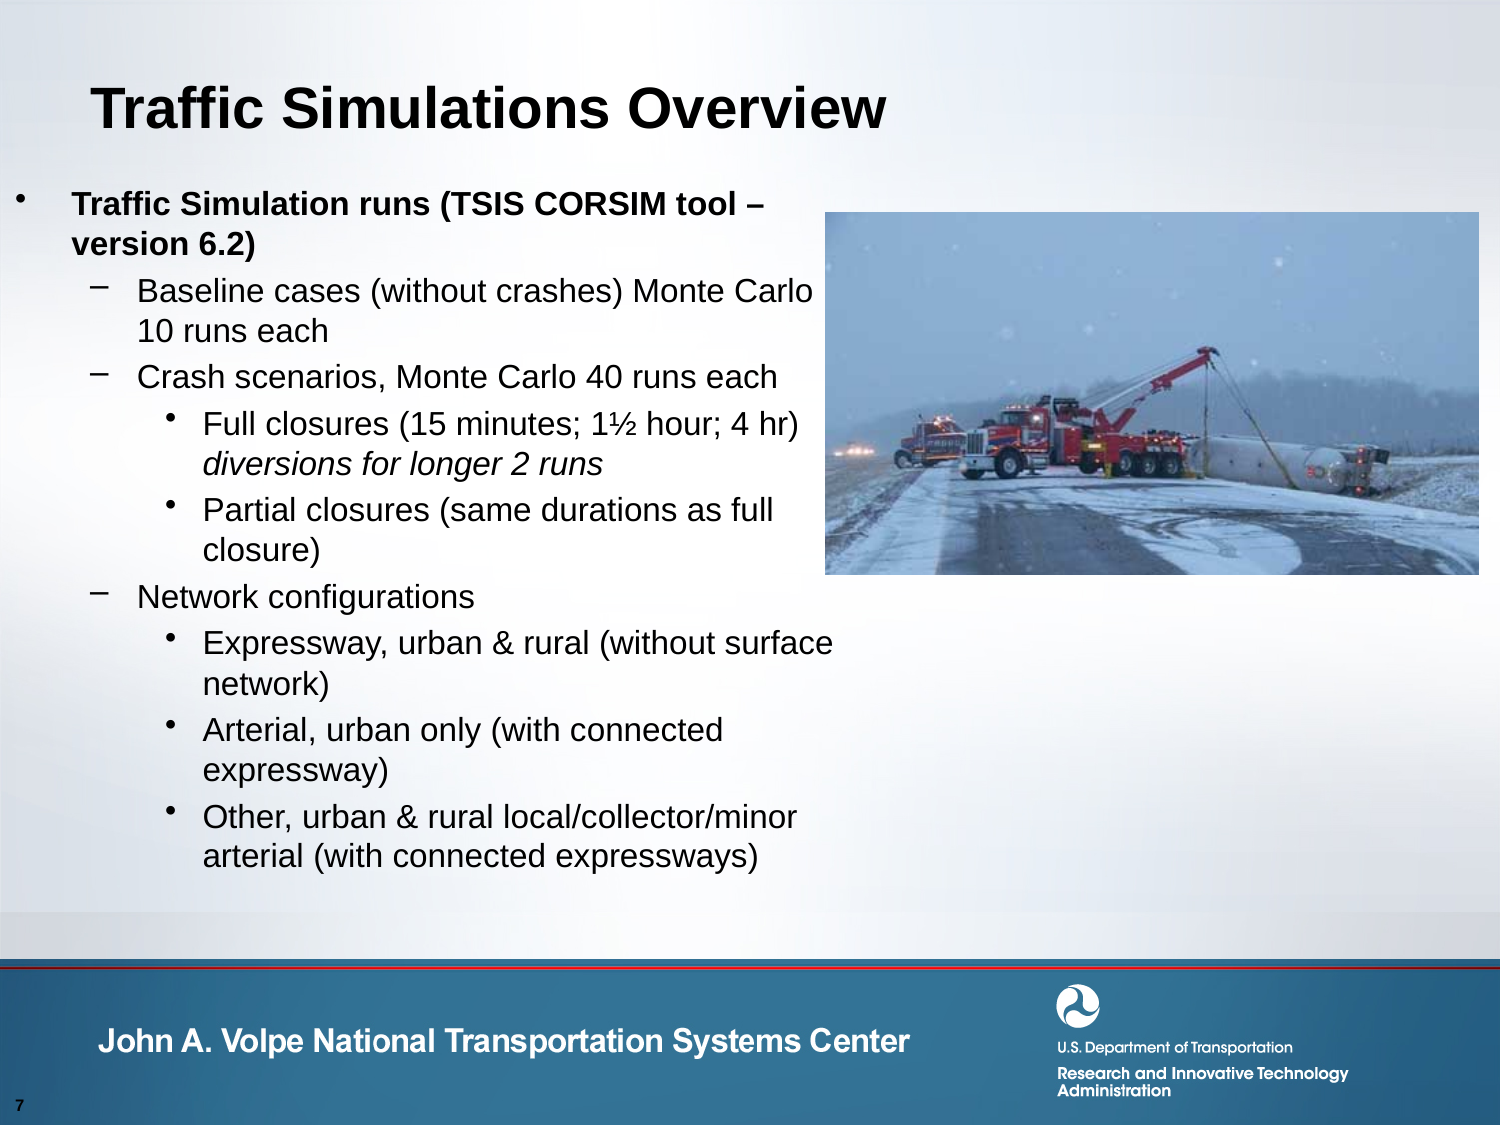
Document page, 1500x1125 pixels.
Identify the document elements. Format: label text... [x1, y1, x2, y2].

slide_number 7 [0, 1087, 688, 1125]
picture [0, 0, 1500, 1125]
list Traffic Simulation runs (TSIS CORSIM tool – version 6.2) Baseline cases (without crashes) Monte Carlo 10 runs each Crash scenarios, Monte Carlo 40 runs each Full closures (15 minutes; 1½ hour; 4 hr) diversions for longer 2 runs Partial closures (same durations as full closure) Network configurations Expressway, urban & rural (without surface network) Arterial, urban only (with connected expressway) Other, urban & rural local/collector/minor arterial (with connected expressways) [0, 174, 851, 926]
title Traffic Simulations Overview [74, 62, 1438, 210]
